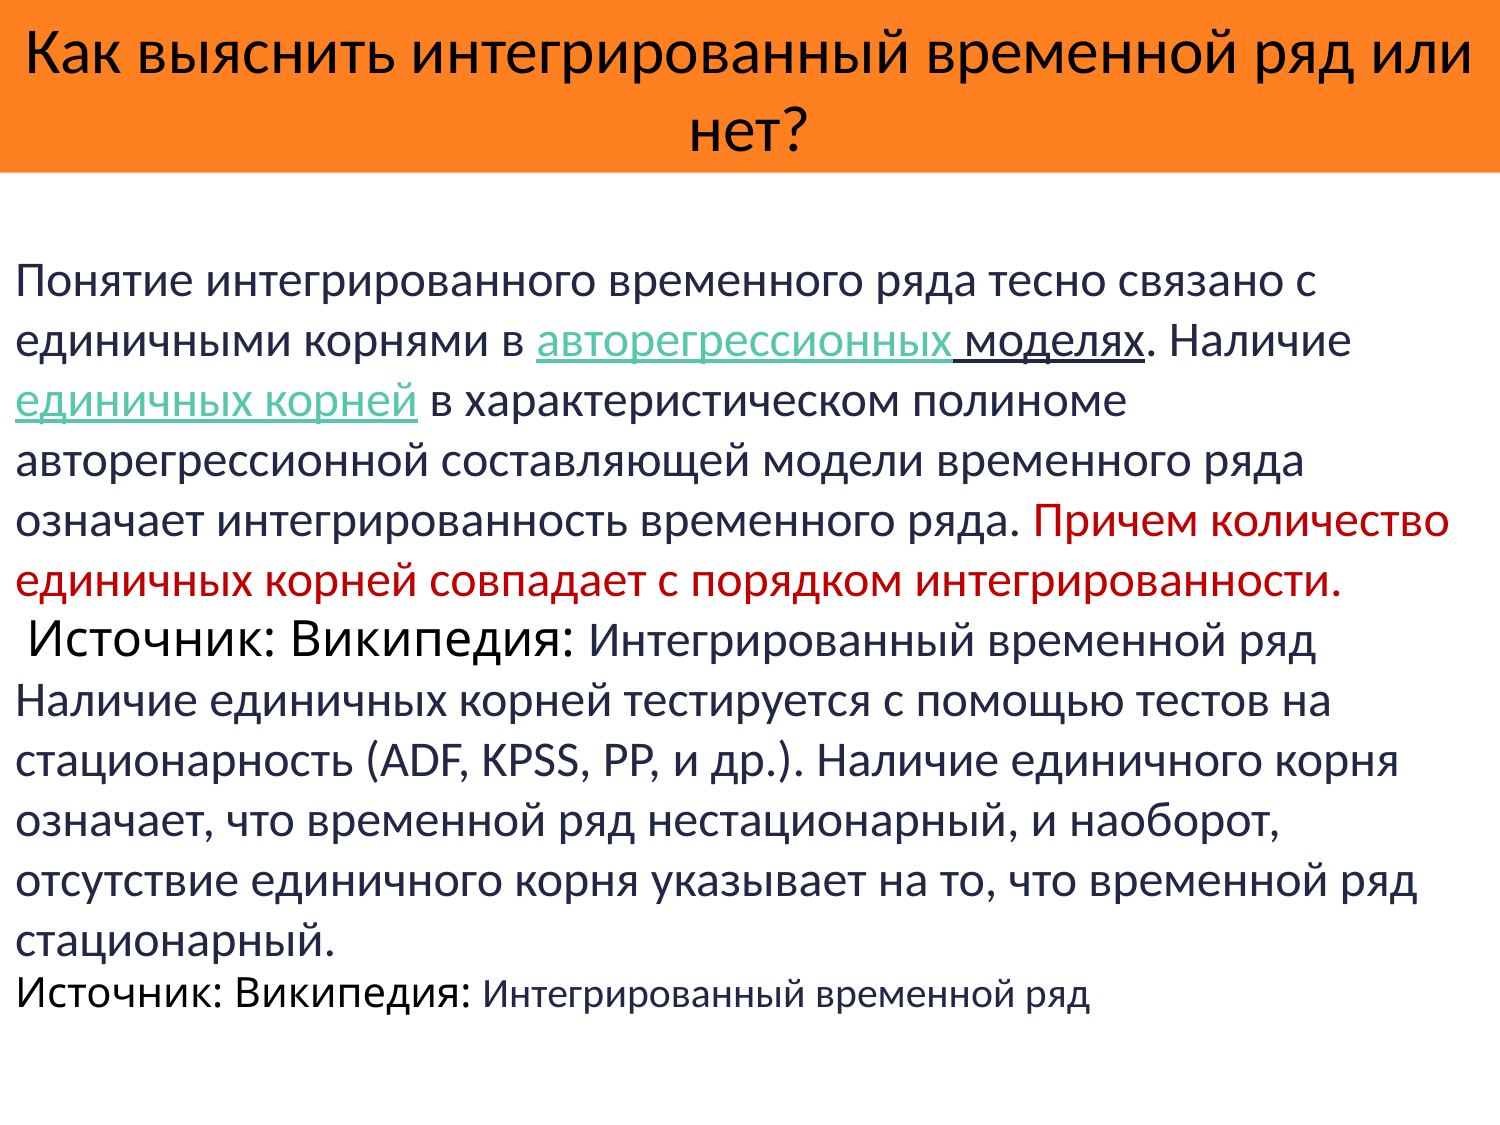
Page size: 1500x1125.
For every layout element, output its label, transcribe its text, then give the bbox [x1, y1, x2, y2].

text_box Понятие интегрированного временного ряда тесно связано с единичными корнями в авторегрессионных моделях. Наличие единичных корней в характеристическом полиноме авторегрессионной составляющей модели временного ряда означает интегрированность временного ряда. Причем количество единичных корней совпадает с порядком интегрированности. Источник: Википедия: Интегрированный временной ряд Наличие единичных корней тестируется с помощью тестов на стационарность (ADF, KPSS, PP, и др.). Наличие единичного корня означает, что временной ряд нестационарный, и наоборот, отсутствие единичного корня указывает на то, что временной ряд стационарный. Источник: Википедия: Интегрированный временной ряд [0, 137, 1500, 1125]
title Как выяснить интегрированный временной ряд или нет? [0, 0, 1500, 137]
